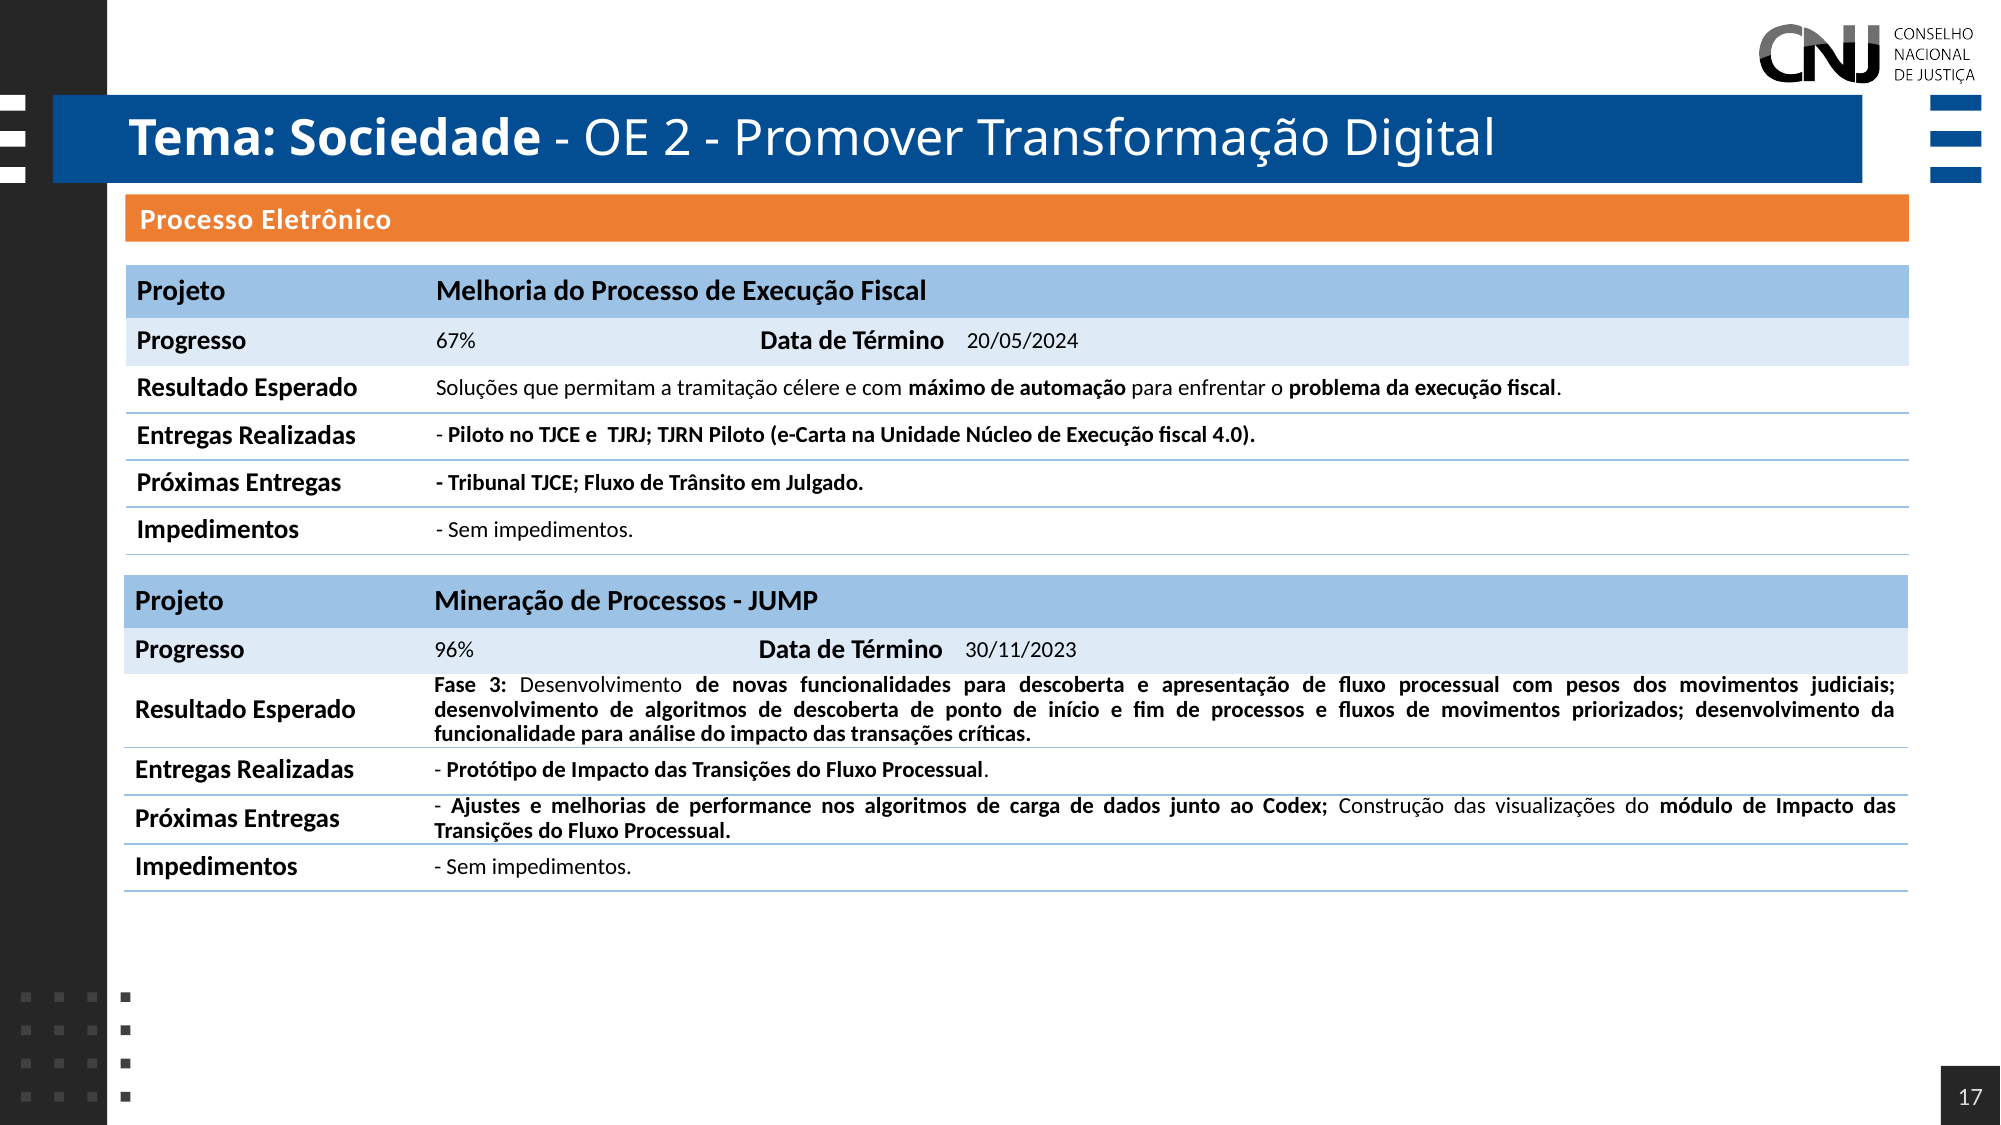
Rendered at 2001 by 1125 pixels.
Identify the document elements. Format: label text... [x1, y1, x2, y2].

table_cell Entregas Realizadas [124, 748, 423, 794]
text_box Processo Eletrônico [124, 193, 1910, 243]
table_cell Entregas Realizadas [126, 414, 425, 459]
table_cell Progresso [124, 628, 423, 674]
table_cell - Ajustes e melhorias de performance nos algoritmos de carga de dados junto ao Codex; Construção das visualizações do módulo de Impacto das Transições do Fluxo Processual. [423, 796, 1908, 843]
table_cell 20/05/2024 [956, 318, 1909, 366]
table_cell 30/11/2023 [954, 628, 1908, 674]
table_cell 96% [423, 628, 689, 674]
table_cell - Tribunal TJCE; Fluxo de Trânsito em Julgado. [425, 461, 1909, 506]
table_cell Próximas Entregas [124, 796, 423, 843]
table_cell Data de Término [689, 628, 954, 674]
table_cell Resultado Esperado [124, 674, 423, 747]
table_cell Progresso [126, 318, 425, 366]
table_header Projeto [126, 265, 425, 318]
slide_number 17 [1940, 1067, 2000, 1124]
table_cell - Piloto no TJCE e TJRJ; TJRN Piloto (e-Carta na Unidade Núcleo de Execução fiscal 4.0). [425, 414, 1909, 459]
table_cell - Sem impedimentos. [425, 508, 1909, 554]
table_cell Fase 3: Desenvolvimento de novas funcionalidades para descoberta e apresentação de fluxo processual com pesos dos movimentos judiciais; desenvolvimento de algoritmos de descoberta de ponto de início e fim de processos e fluxos de movimentos priorizados; desenvolvimento da funcionalidade para análise do impacto das transações críticas. [423, 674, 1908, 747]
table_header Mineração de Processos - JUMP [423, 575, 1908, 628]
table_cell Próximas Entregas [126, 461, 425, 506]
table_cell 67% [425, 318, 690, 366]
table_cell Resultado Esperado [126, 366, 425, 412]
table_header Projeto [124, 575, 423, 628]
table_cell - Sem impedimentos. [423, 845, 1908, 890]
table_header Melhoria do Processo de Execução Fiscal [425, 265, 1909, 318]
table_cell Impedimentos [124, 845, 423, 890]
table_cell Impedimentos [126, 508, 425, 554]
table_cell - Protótipo de Impacto das Transições do Fluxo Processual. [423, 748, 1908, 794]
picture [1759, 24, 1975, 84]
table_cell Soluções que permitam a tramitação célere e com máximo de automação para enfrentar o problema da execução fiscal. [425, 366, 1909, 412]
text_box Tema: Sociedade - OE 2 - Promover Transformação Digital [113, 93, 1839, 177]
table_cell Data de Término [690, 318, 956, 366]
